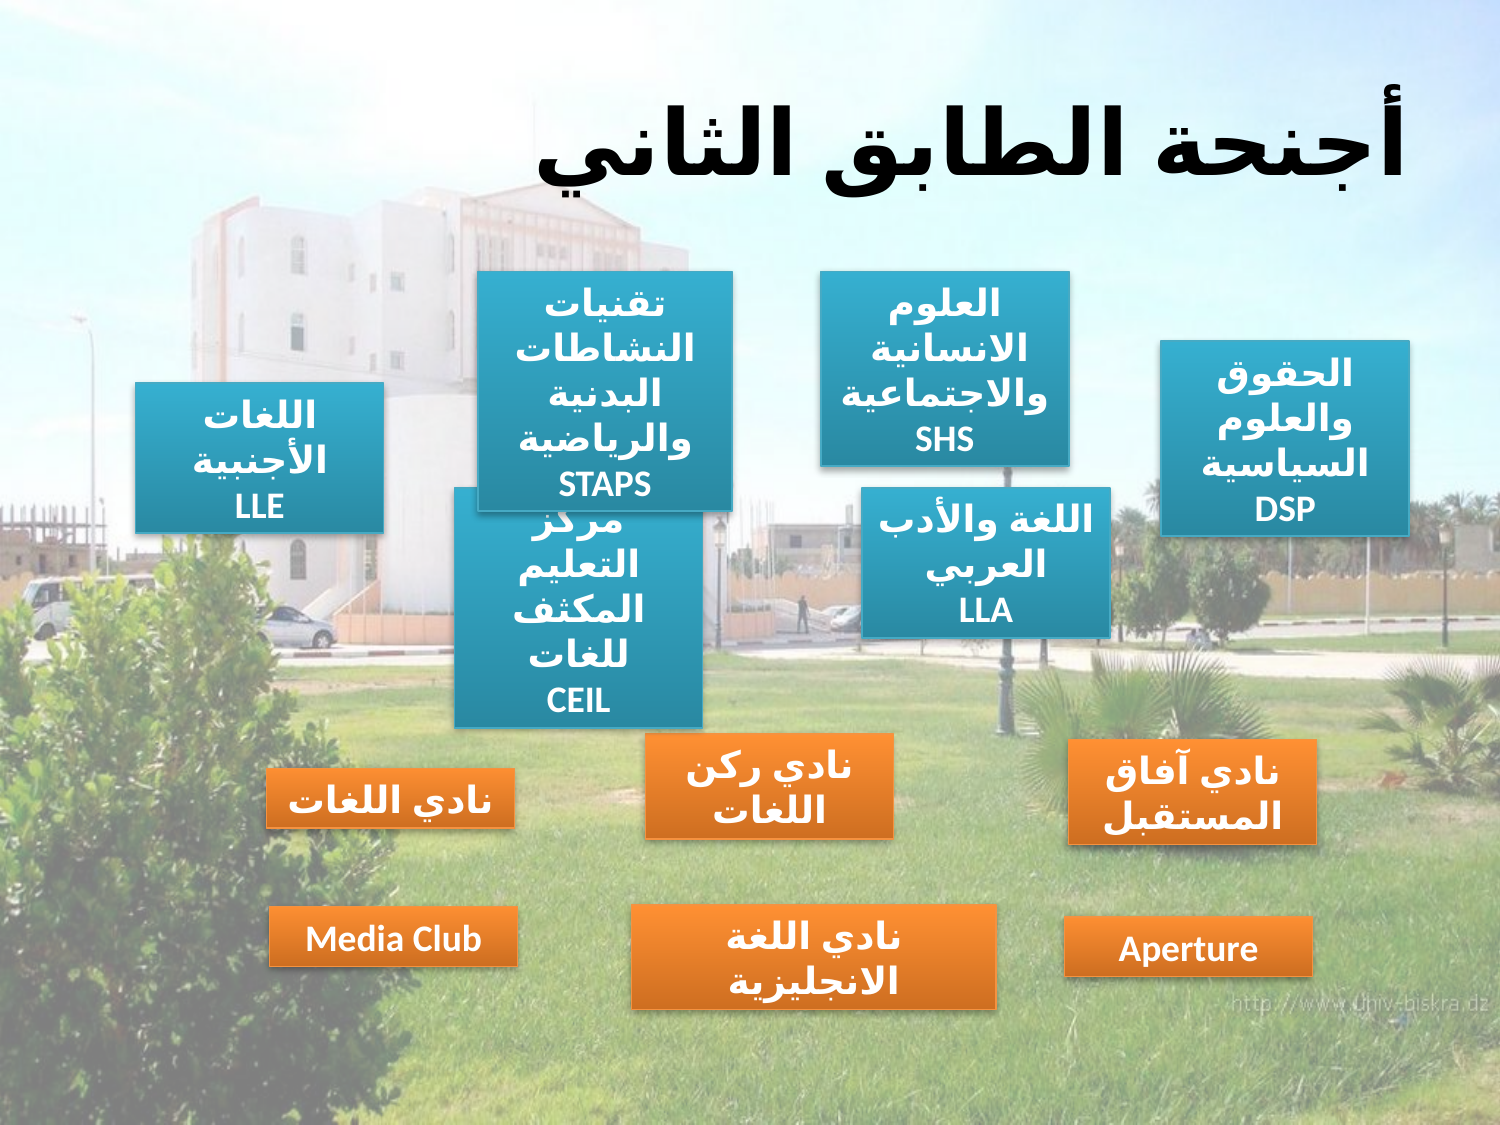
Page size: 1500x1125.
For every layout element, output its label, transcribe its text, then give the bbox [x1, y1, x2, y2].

text_box تقنيات النشاطات البدنية والرياضية STAPS [477, 271, 733, 512]
text_box العلوم الانسانية والاجتماعية SHS [820, 271, 1070, 467]
text_box نادي ركن اللغات [645, 733, 894, 840]
text_box نادي اللغة الانجليزية [631, 904, 997, 1010]
text_box اللغات الأجنبية LLE [135, 382, 384, 534]
text_box Media Club [269, 906, 518, 967]
text_box نادي آفاق المستقبل [1068, 739, 1317, 845]
text_box مركز التعليم المكثف للغات CEIL [454, 487, 703, 729]
text_box اللغة والأدب العربي LLA [861, 487, 1111, 639]
text_box الحقوق والعلوم السياسية DSP [1160, 340, 1410, 537]
text_box Aperture [1064, 916, 1313, 977]
title أجنحة الطابق الثاني [75, 45, 1425, 233]
text_box نادي اللغات [266, 768, 515, 829]
